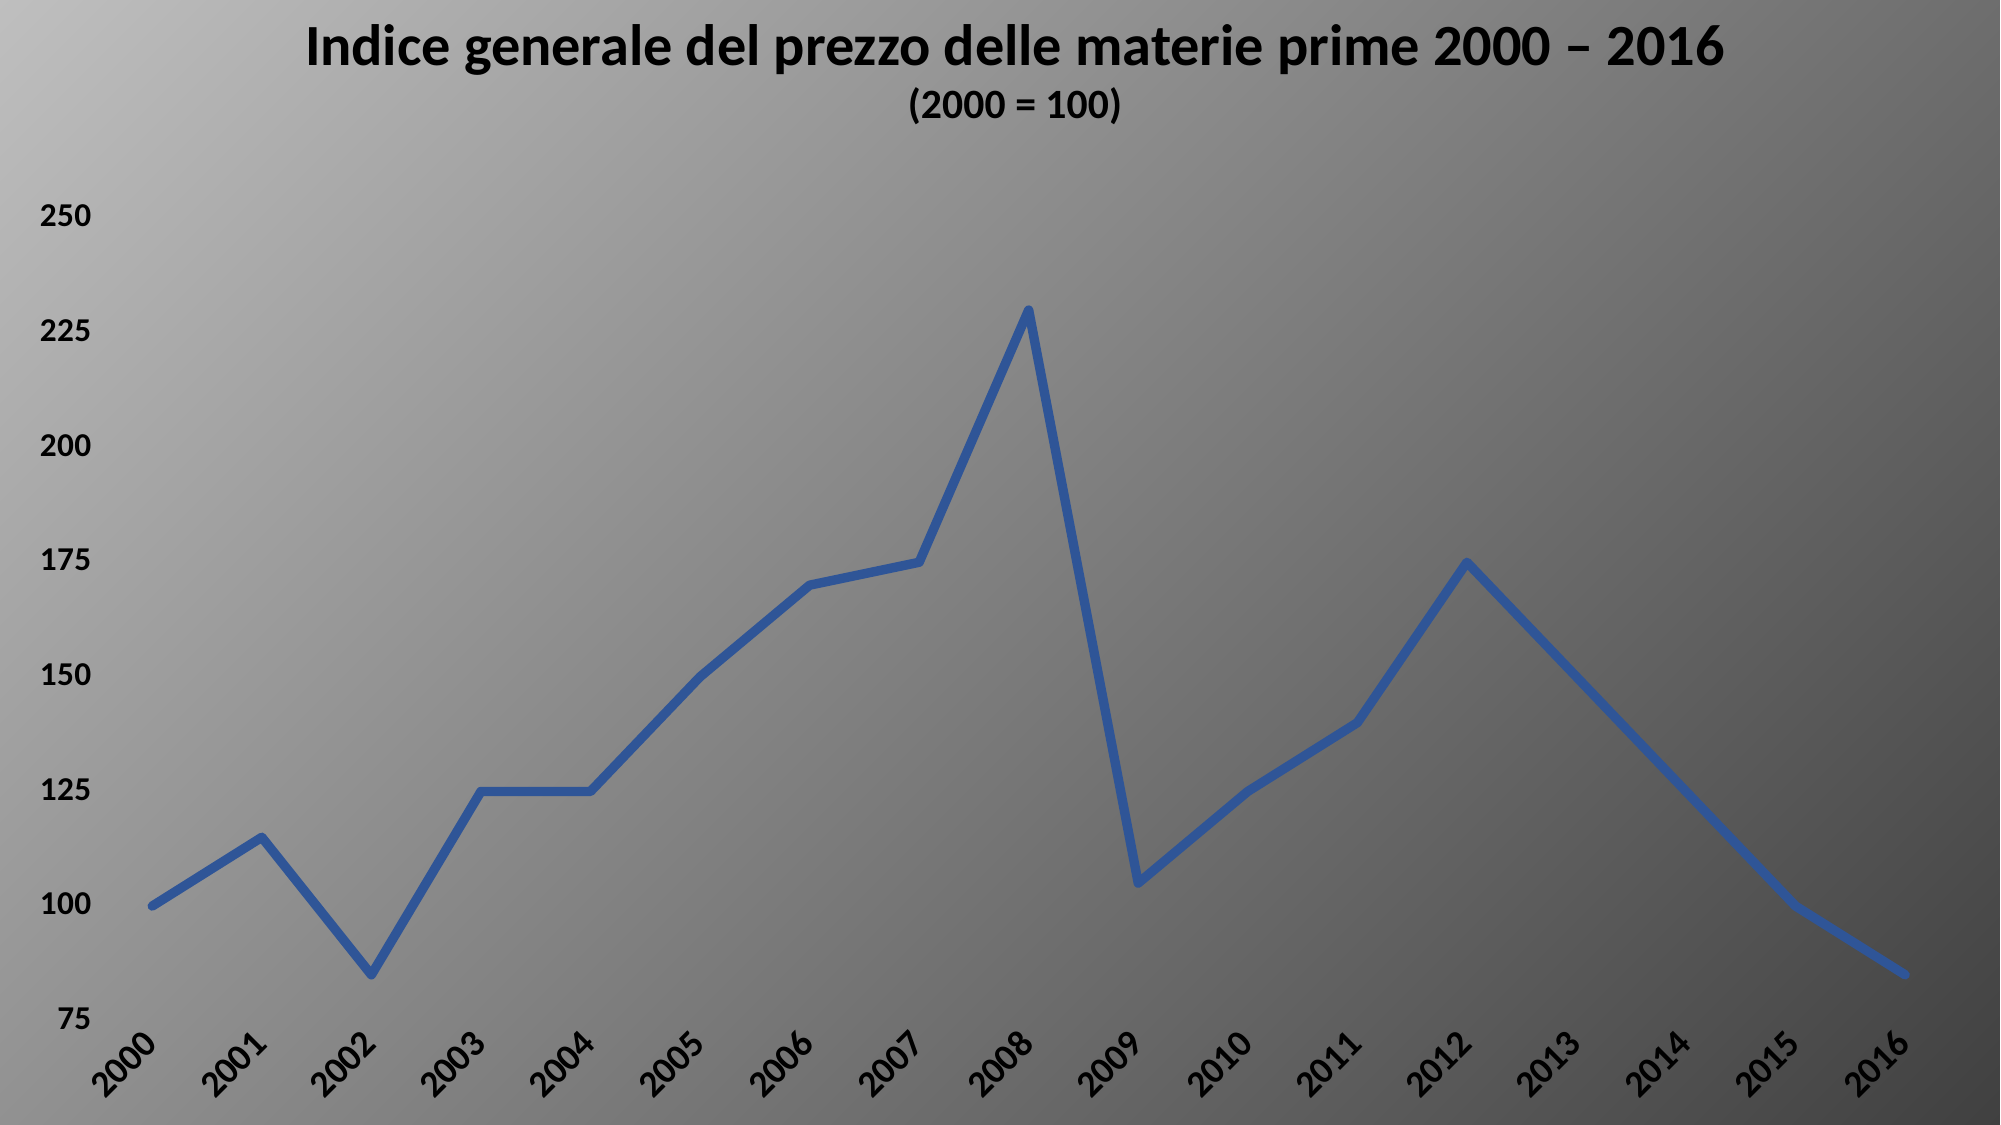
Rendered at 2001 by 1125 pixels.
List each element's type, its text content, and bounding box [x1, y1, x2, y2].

text_box Indice generale del prezzo delle materie prime 2000 – 2016 (2000 = 100) [214, 0, 1816, 135]
chart [0, 183, 2000, 1125]
